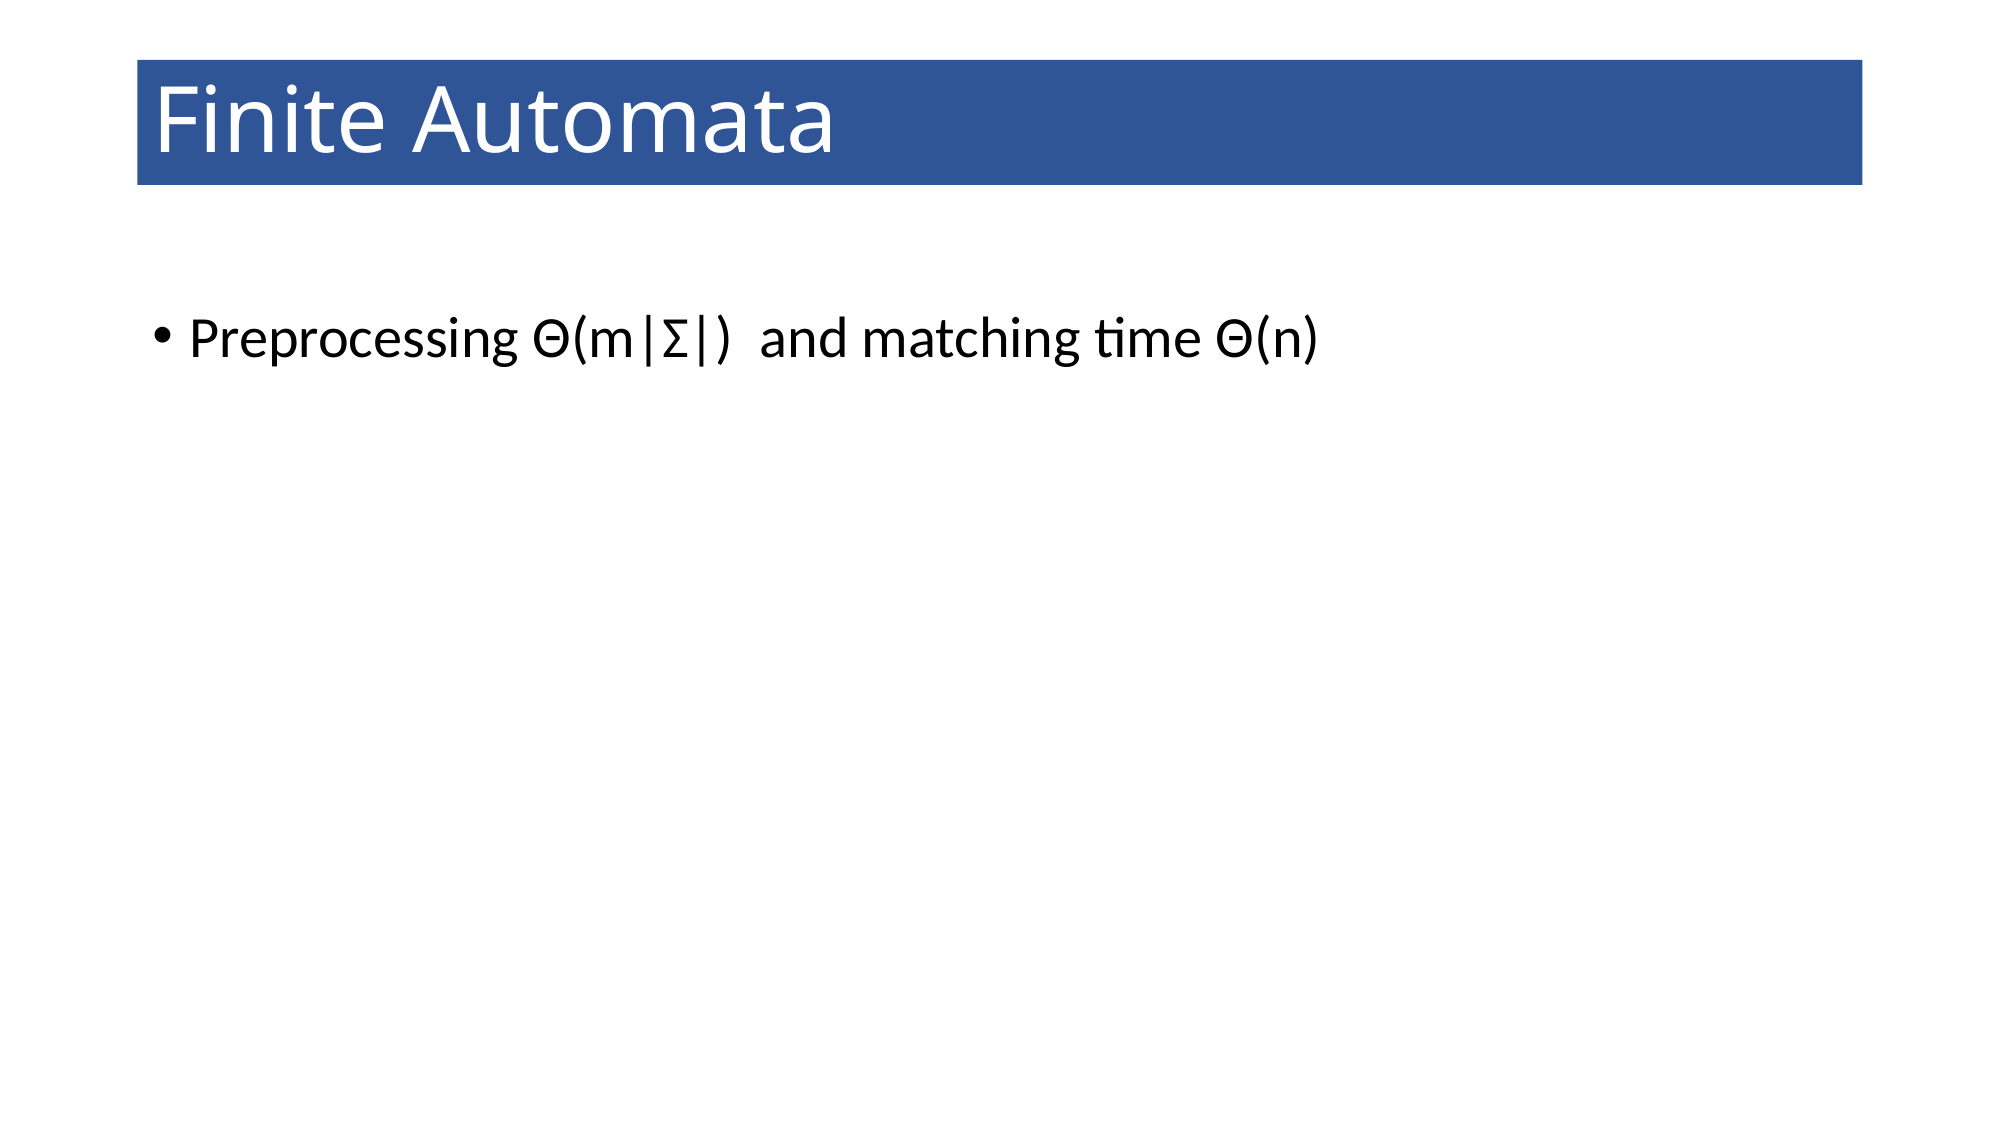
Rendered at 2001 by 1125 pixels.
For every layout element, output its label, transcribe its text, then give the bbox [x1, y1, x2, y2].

title Finite Automata [137, 59, 1863, 185]
list Preprocessing Θ(m|Σ|) and matching time Θ(n) [137, 299, 1863, 1014]
